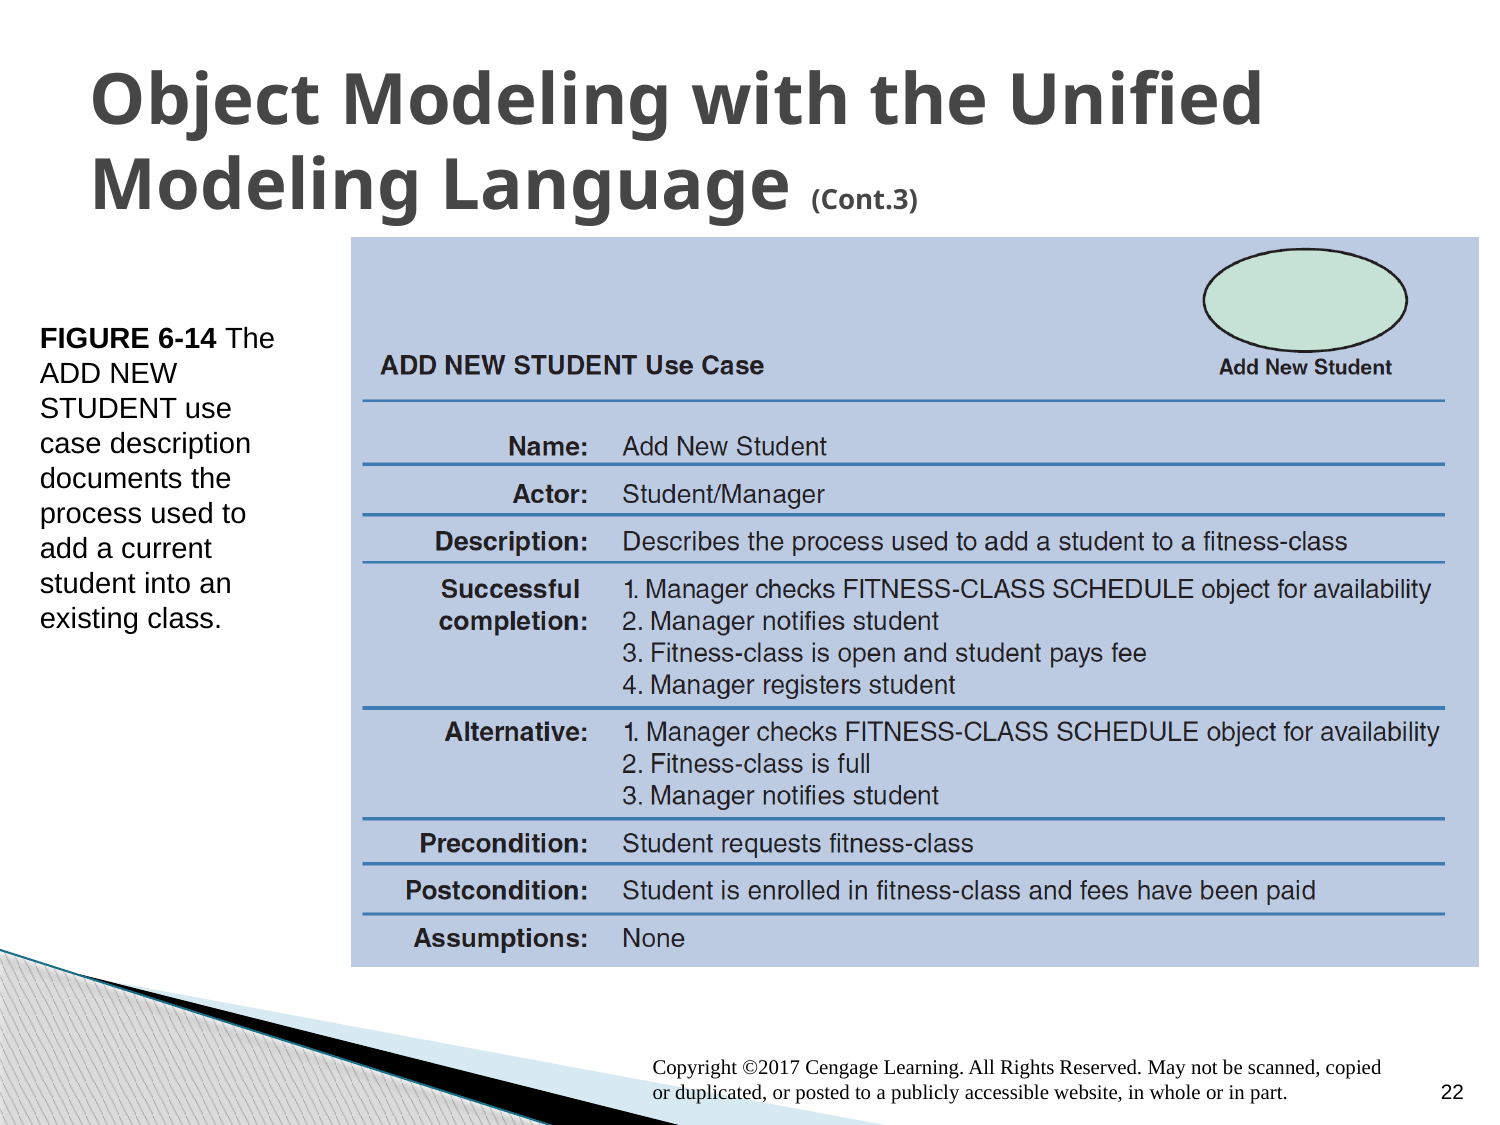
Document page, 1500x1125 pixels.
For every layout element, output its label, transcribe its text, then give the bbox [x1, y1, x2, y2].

text_box FIGURE 6-14 The ADD NEW STUDENT use case description documents the process used to add a current student into an existing class. [24, 312, 309, 642]
title Object Modeling with the Unified Modeling Language (Cont.3) [75, 45, 1425, 233]
slide_number 22 [1419, 1051, 1479, 1112]
footer Copyright ©2017 Cengage Learning. All Rights Reserved. May not be scanned, copied or duplicated, or posted to a publicly accessible website, in whole or in part. [637, 1051, 1419, 1112]
picture [351, 237, 1479, 968]
